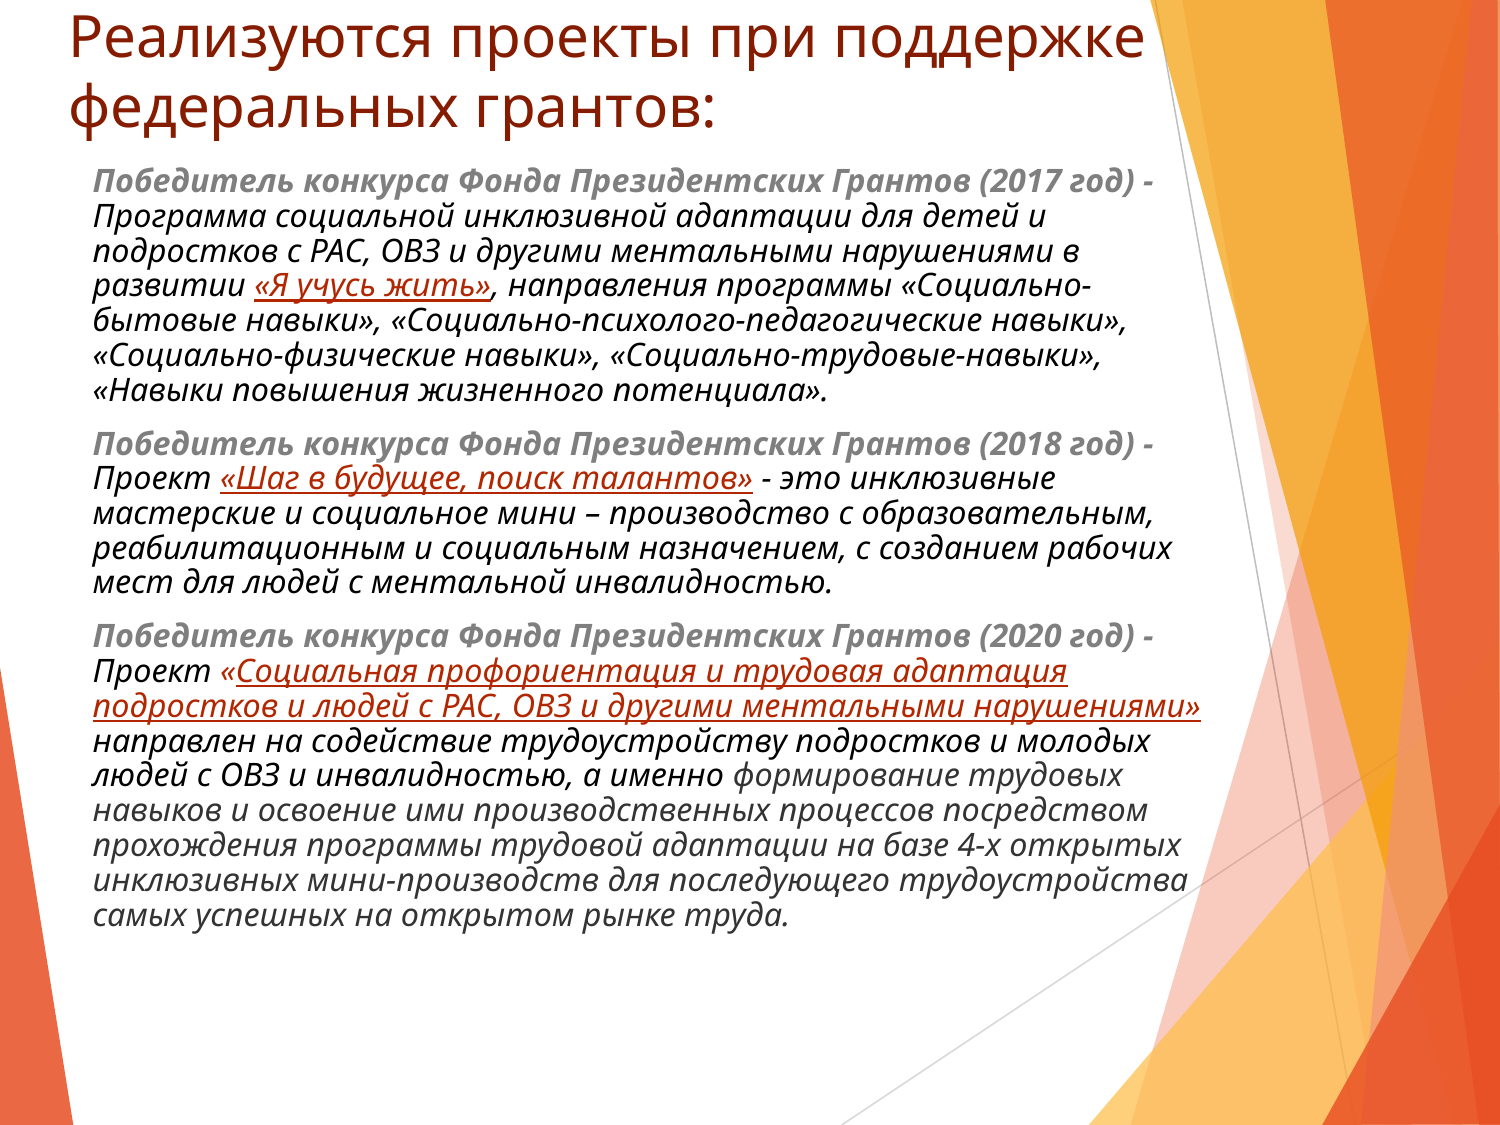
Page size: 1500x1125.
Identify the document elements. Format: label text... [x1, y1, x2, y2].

title Реализуются проекты при поддержке федеральных грантов: [53, 0, 1341, 147]
list Победитель конкурса Фонда Президентских Грантов (2017 год) - Программа социальной инклюзивной адаптации для детей и подростков с РАС, ОВЗ и другими ментальными нарушениями в развитии «Я учусь жить», направления программы «Социально-бытовые навыки», «Социально-психолого-педагогические навыки», «Социально-физические навыки», «Социально-трудовые-навыки», «Навыки повышения жизненного потенциала». Победитель конкурса Фонда Президентских Грантов (2018 год) - Проект «Шаг в будущее, поиск талантов» - это инклюзивные мастерские и социальное мини – производство с образовательным, реабилитационным и социальным назначением, с созданием рабочих мест для людей с ментальной инвалидностью. Победитель конкурса Фонда Президентских Грантов (2020 год) - Проект «Социальная профориентация и трудовая адаптация подростков и людей с РАС, ОВЗ и другими ментальными нарушениями» направлен на содействие трудоустройству подростков и молодых людей с ОВЗ и инвалидностью, а именно формирование трудовых навыков и освоение ими производственных процессов посредством прохождения программы трудовой адаптации на базе 4-х открытых инклюзивных мини-производств для последующего трудоустройства самых успешных на открытом рынке труда. [77, 157, 1248, 949]
